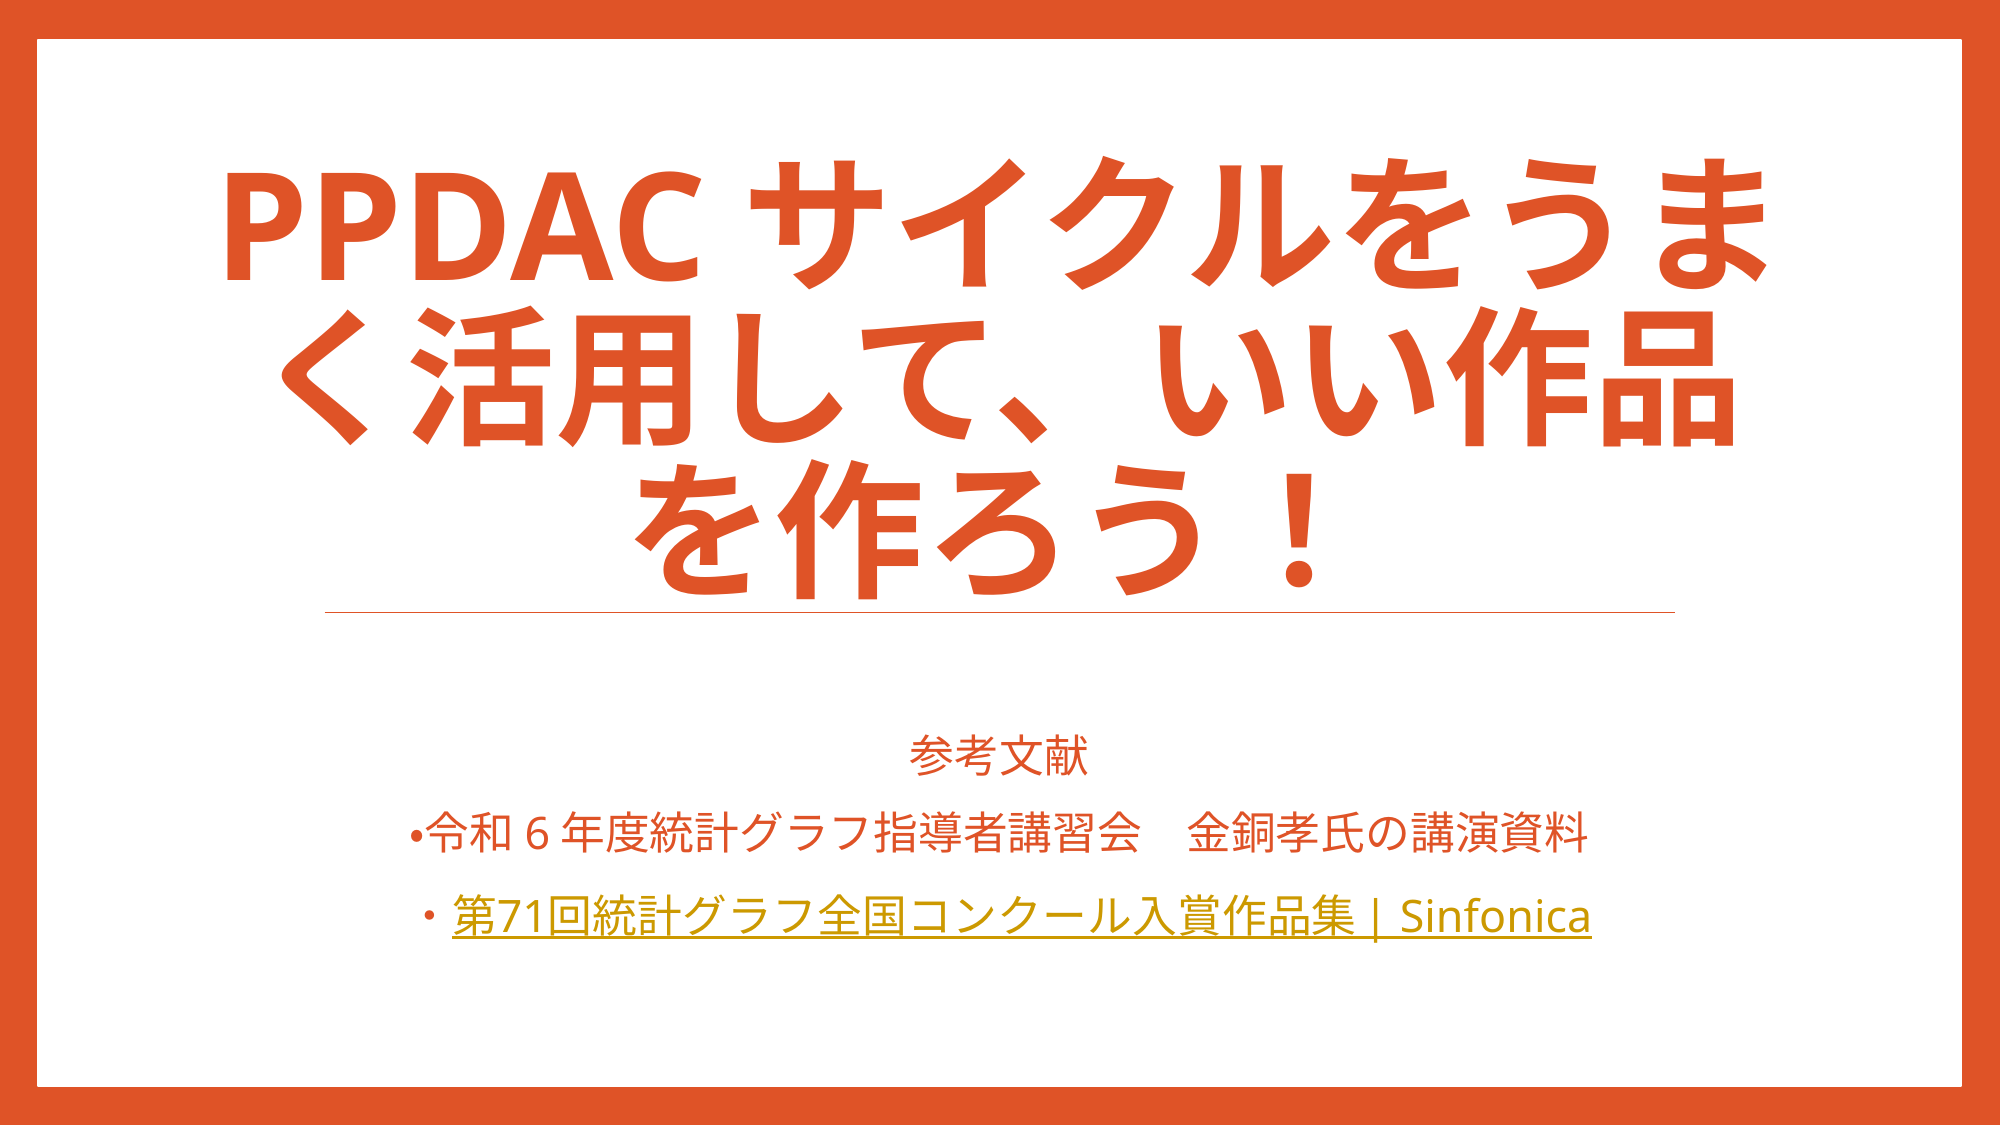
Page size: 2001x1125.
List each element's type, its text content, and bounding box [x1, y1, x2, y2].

title PPDACサイクルをうまく活用して、いい作品を作ろう！ [182, 144, 1818, 625]
subtitle 参考文献 ・令和6年度統計グラフ指導者講習会 金銅孝氏の講演資料 ・第71回統計グラフ全国コンクール入賞作品集 | Sinfonica [280, 726, 1719, 954]
